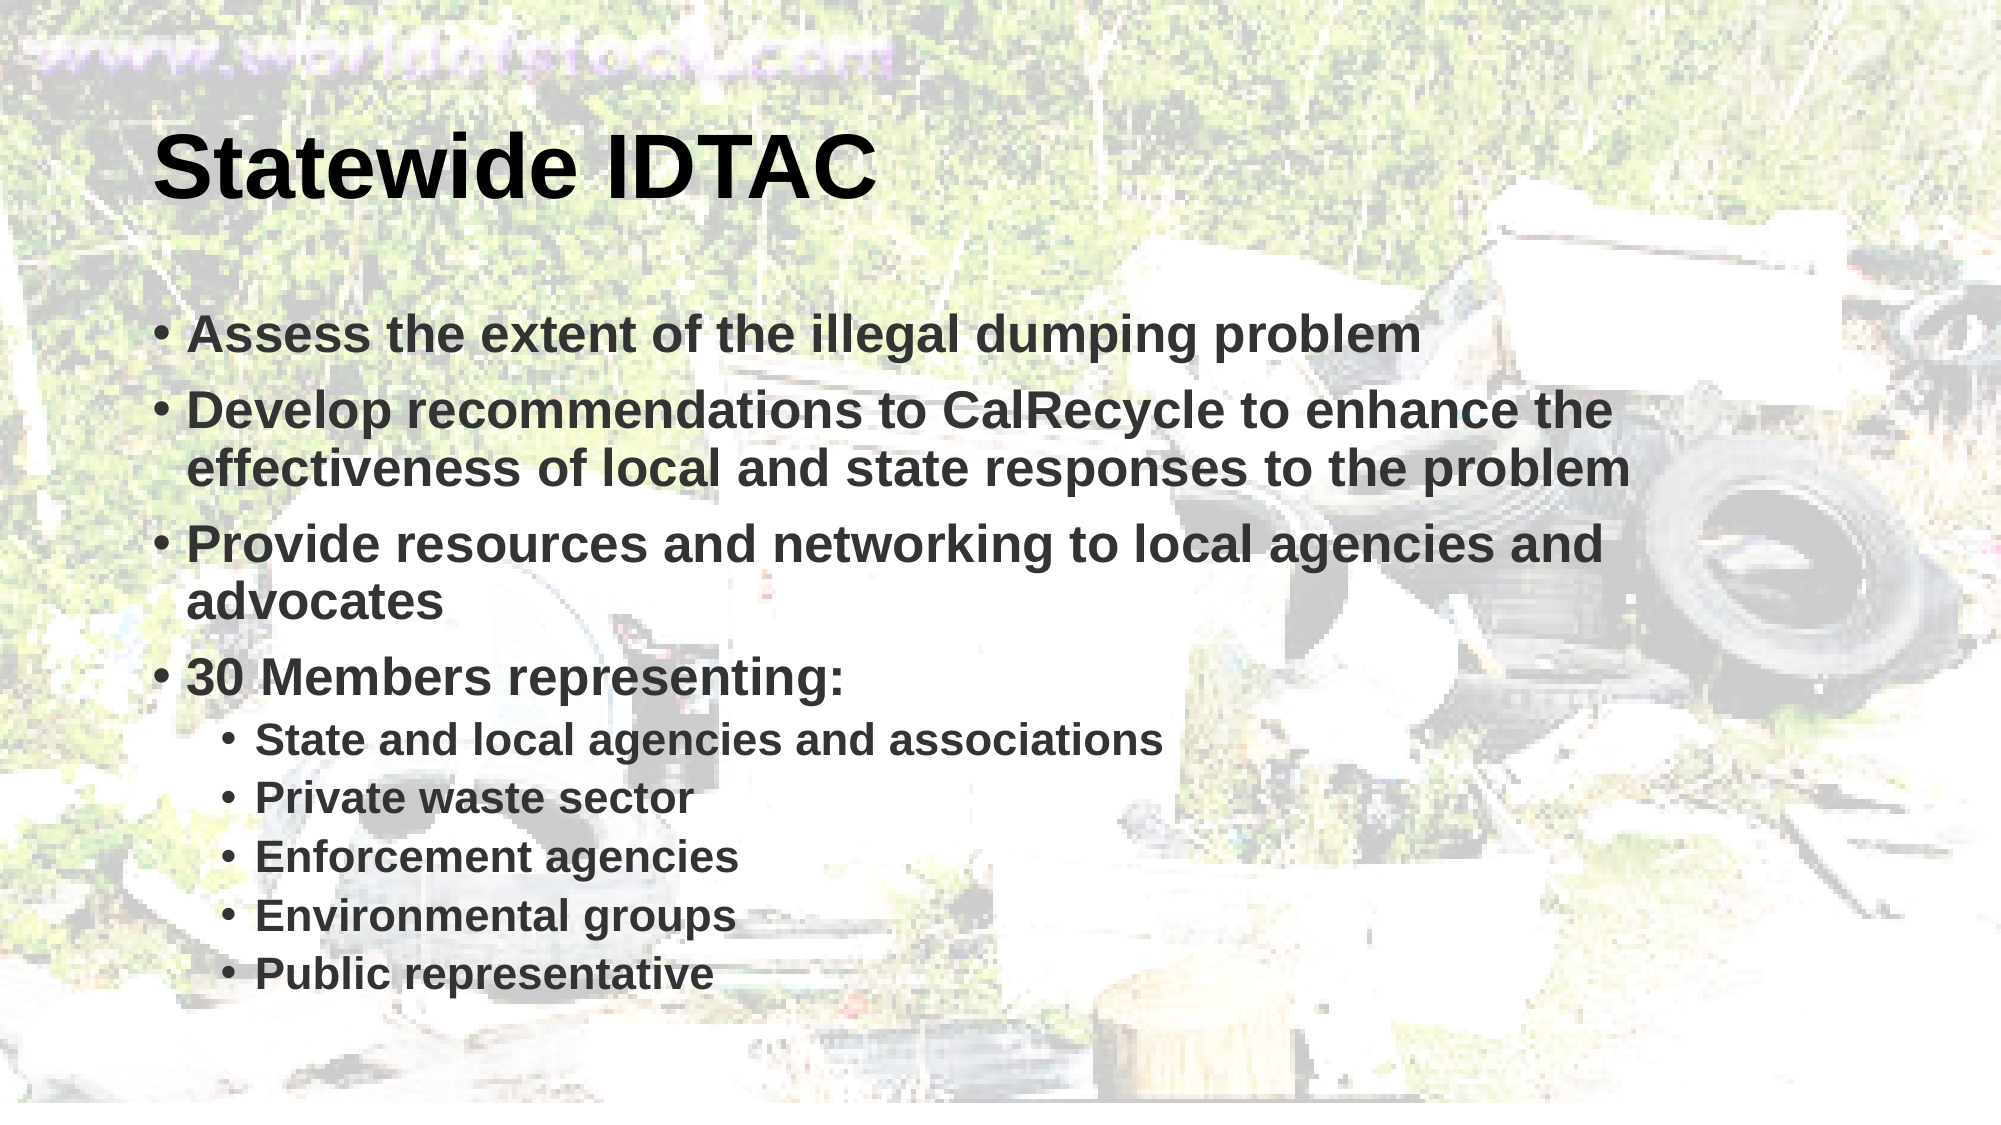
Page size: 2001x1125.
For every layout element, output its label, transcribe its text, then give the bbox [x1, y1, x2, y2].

list Assess the extent of the illegal dumping problem Develop recommendations to CalRecycle to enhance the effectiveness of local and state responses to the problem Provide resources and networking to local agencies and advocates 30 Members representing: State and local agencies and associations Private waste sector Enforcement agencies Environmental groups Public representative [137, 299, 1863, 1014]
title Statewide IDTAC [137, 59, 1863, 278]
